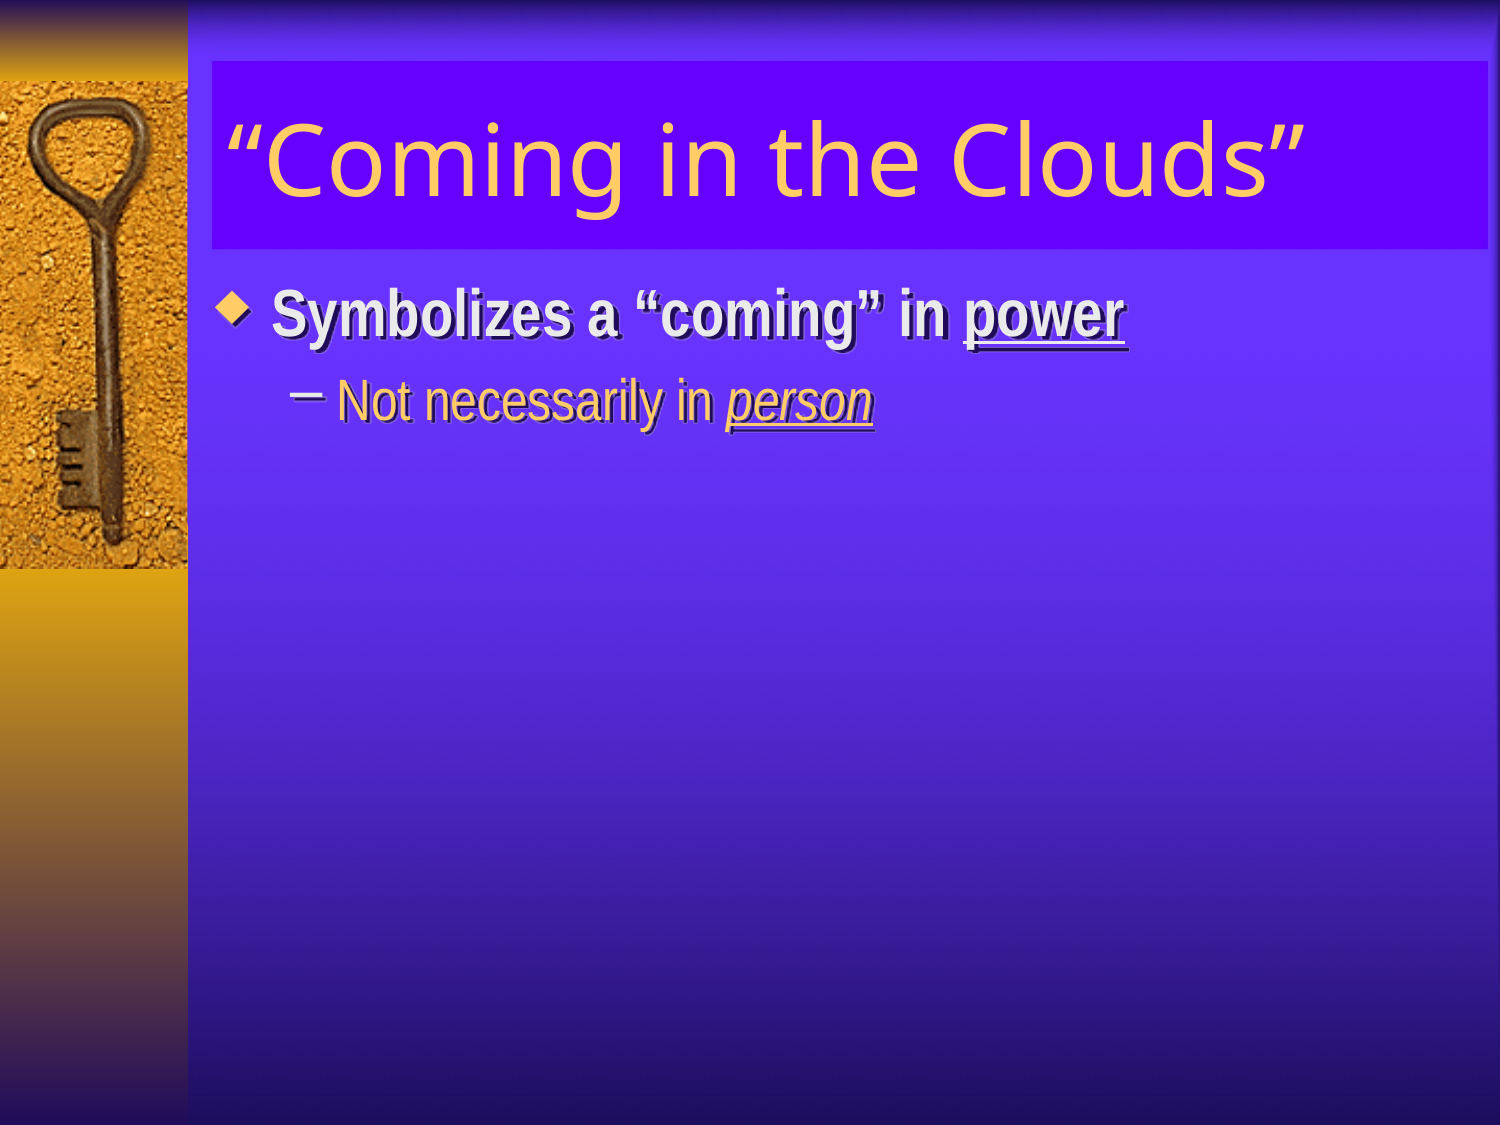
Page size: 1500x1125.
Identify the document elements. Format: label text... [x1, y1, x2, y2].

title “Coming in the Clouds” [212, 62, 1475, 250]
picture [0, 0, 1500, 1125]
list Symbolizes a “coming” in power Not necessarily in person [200, 262, 1475, 1125]
